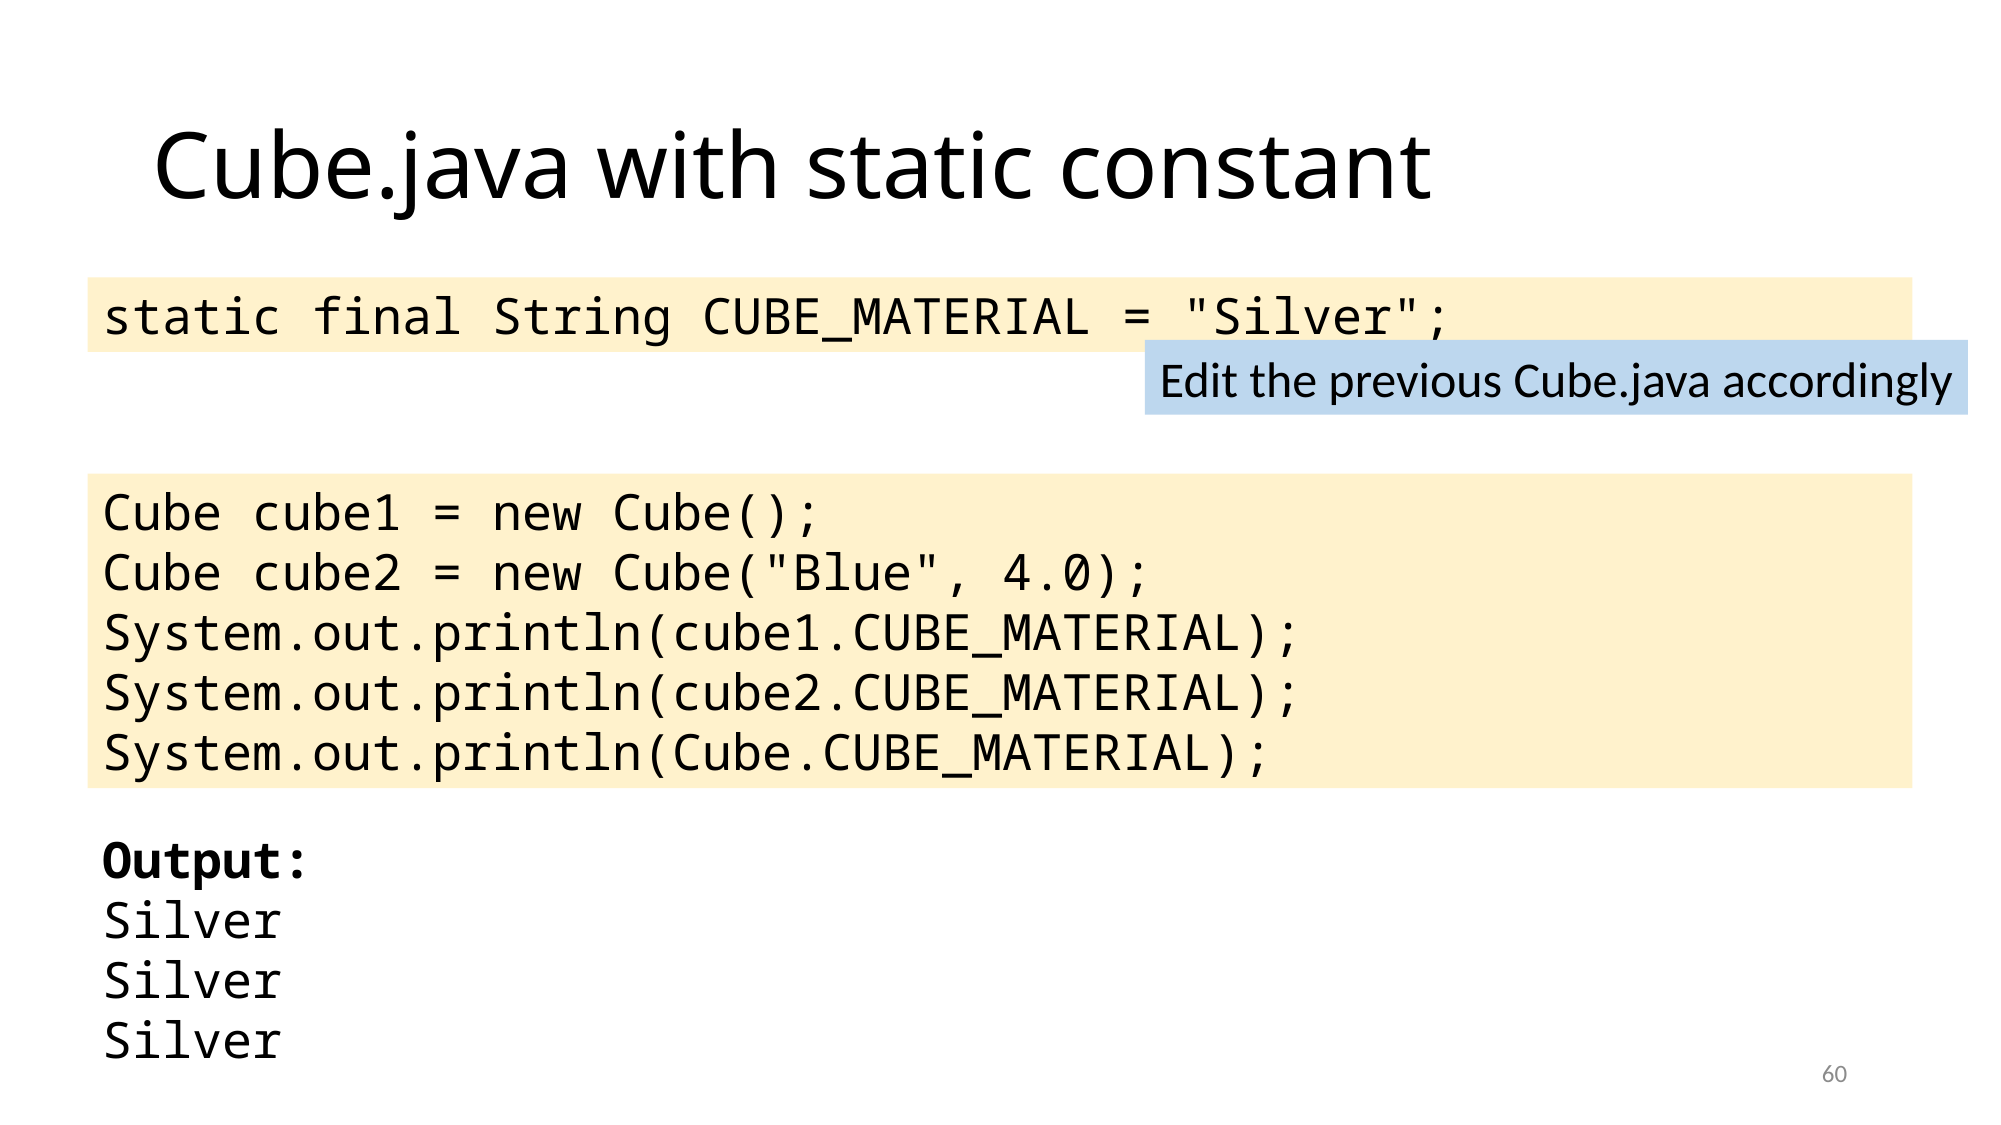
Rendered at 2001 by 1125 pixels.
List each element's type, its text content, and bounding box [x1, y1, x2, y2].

text_box Cube cube1 = new Cube(); Cube cube2 = new Cube("Blue", 4.0); System.out.println(cube1.CUBE_MATERIAL); System.out.println(cube2.CUBE_MATERIAL); System.out.println(Cube.CUBE_MATERIAL); [87, 473, 1913, 789]
text_box static final String CUBE_MATERIAL = "Silver"; [87, 277, 1913, 352]
text_box Output: Silver Silver Silver [87, 821, 1088, 1076]
slide_number 60 [1412, 1042, 1863, 1103]
text_box Edit the previous Cube.java accordingly [1144, 339, 1968, 415]
title Cube.java with static constant [137, 59, 1863, 277]
